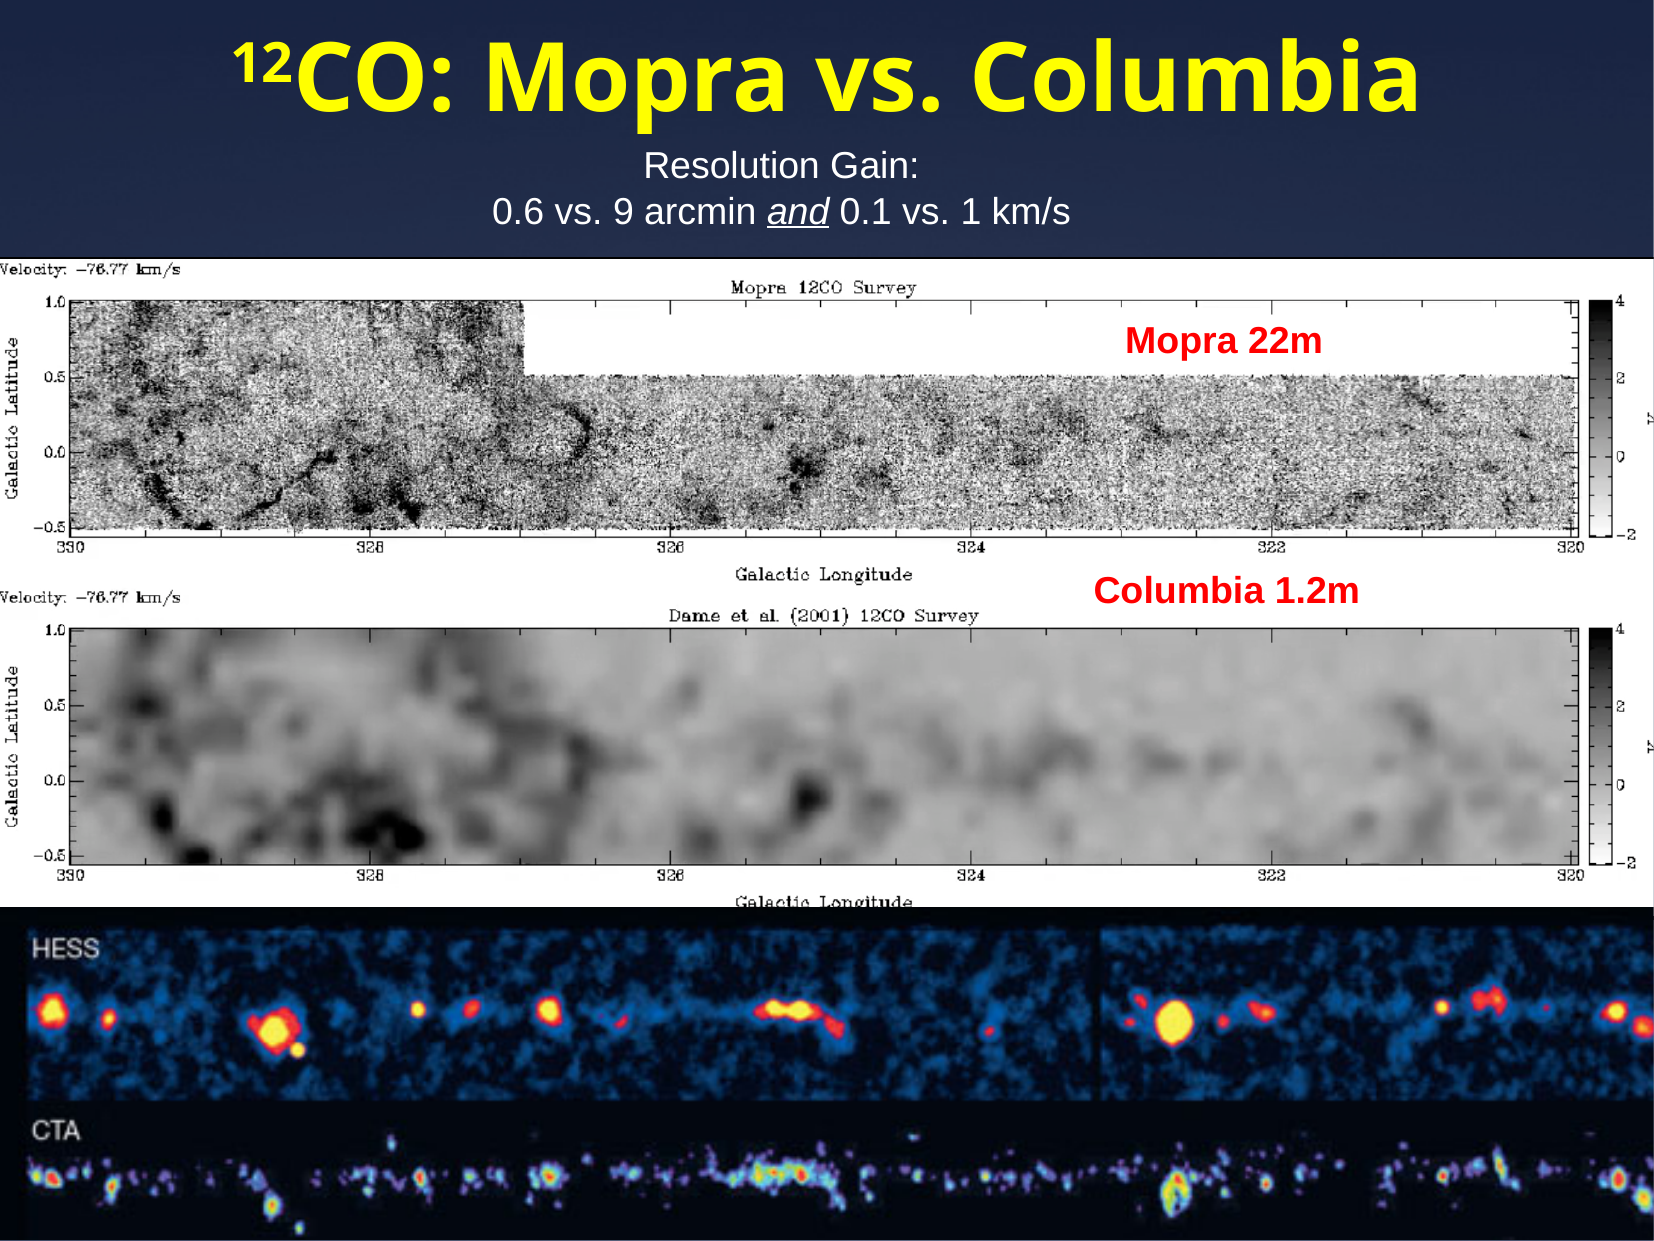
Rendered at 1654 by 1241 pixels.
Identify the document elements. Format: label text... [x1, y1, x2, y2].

text_box Resolution Gain: 0.6 vs. 9 arcmin and 0.1 vs. 1 km/s [477, 132, 1087, 239]
title 12CO: Mopra vs. Columbia [110, 7, 1543, 151]
picture [0, 256, 1654, 1241]
